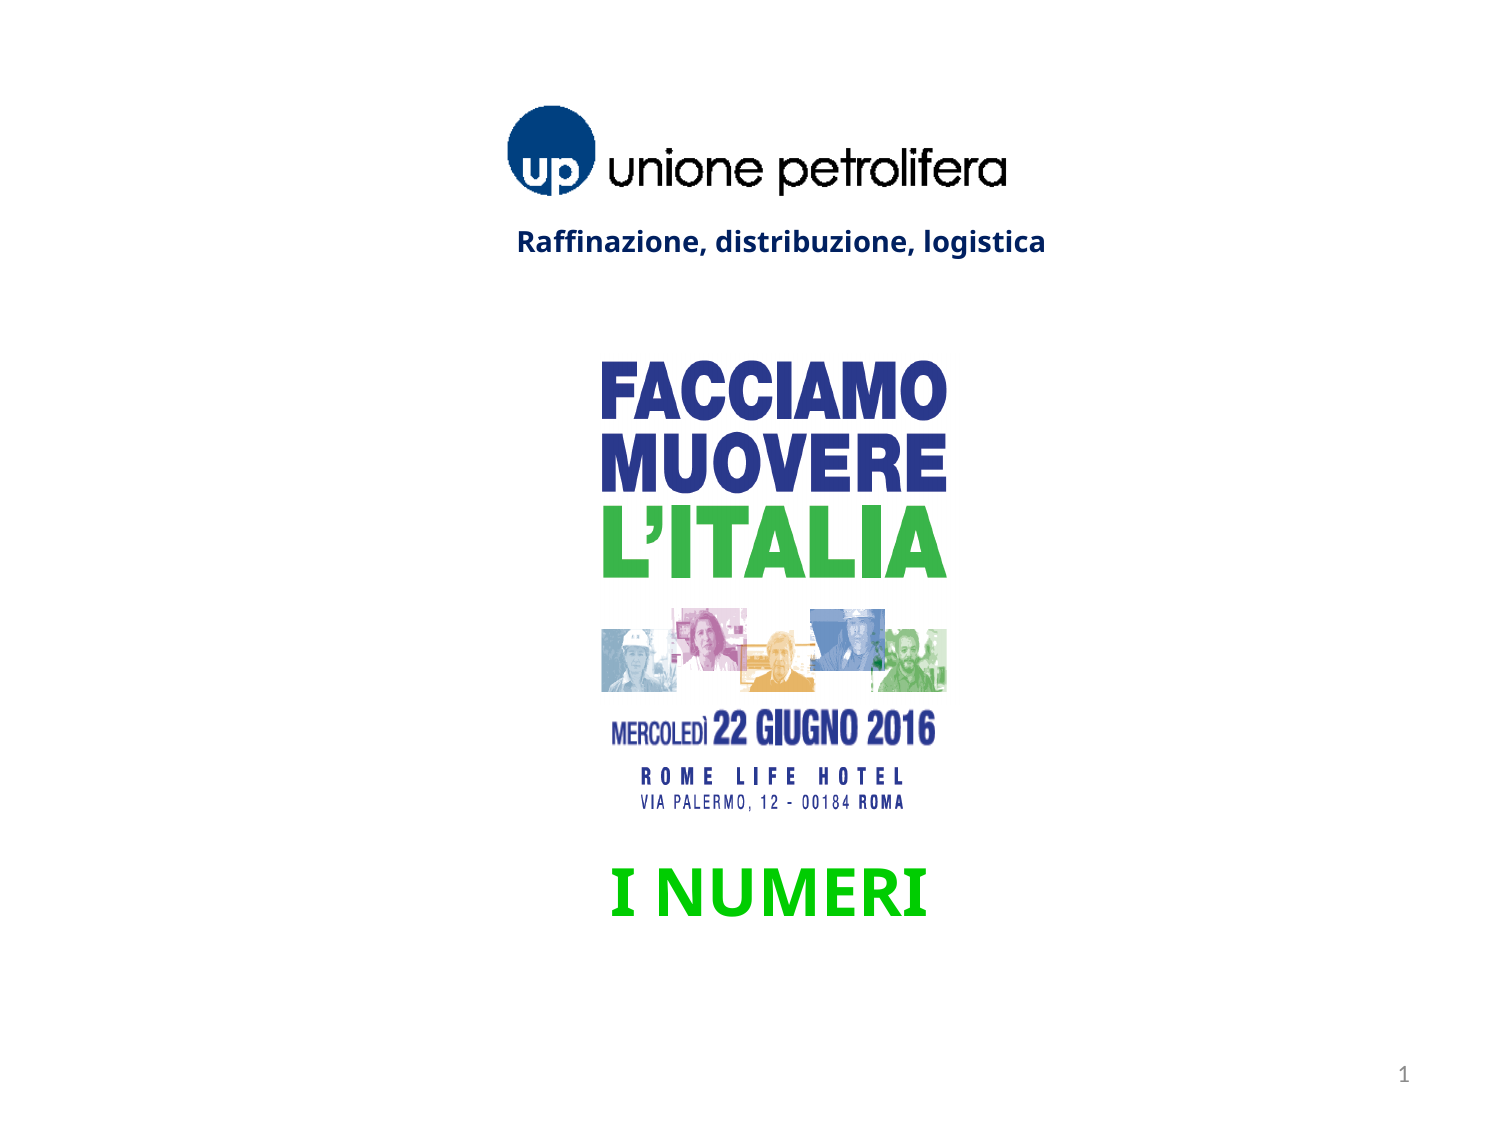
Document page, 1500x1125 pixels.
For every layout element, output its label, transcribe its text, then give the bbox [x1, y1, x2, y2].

picture [596, 353, 963, 754]
picture [500, 98, 1017, 216]
text_box I NUMERI [314, 842, 1225, 938]
picture [634, 759, 907, 816]
slide_number 1 [1074, 1042, 1425, 1103]
text_box Raffinazione, distribuzione, logistica [326, 215, 1237, 266]
